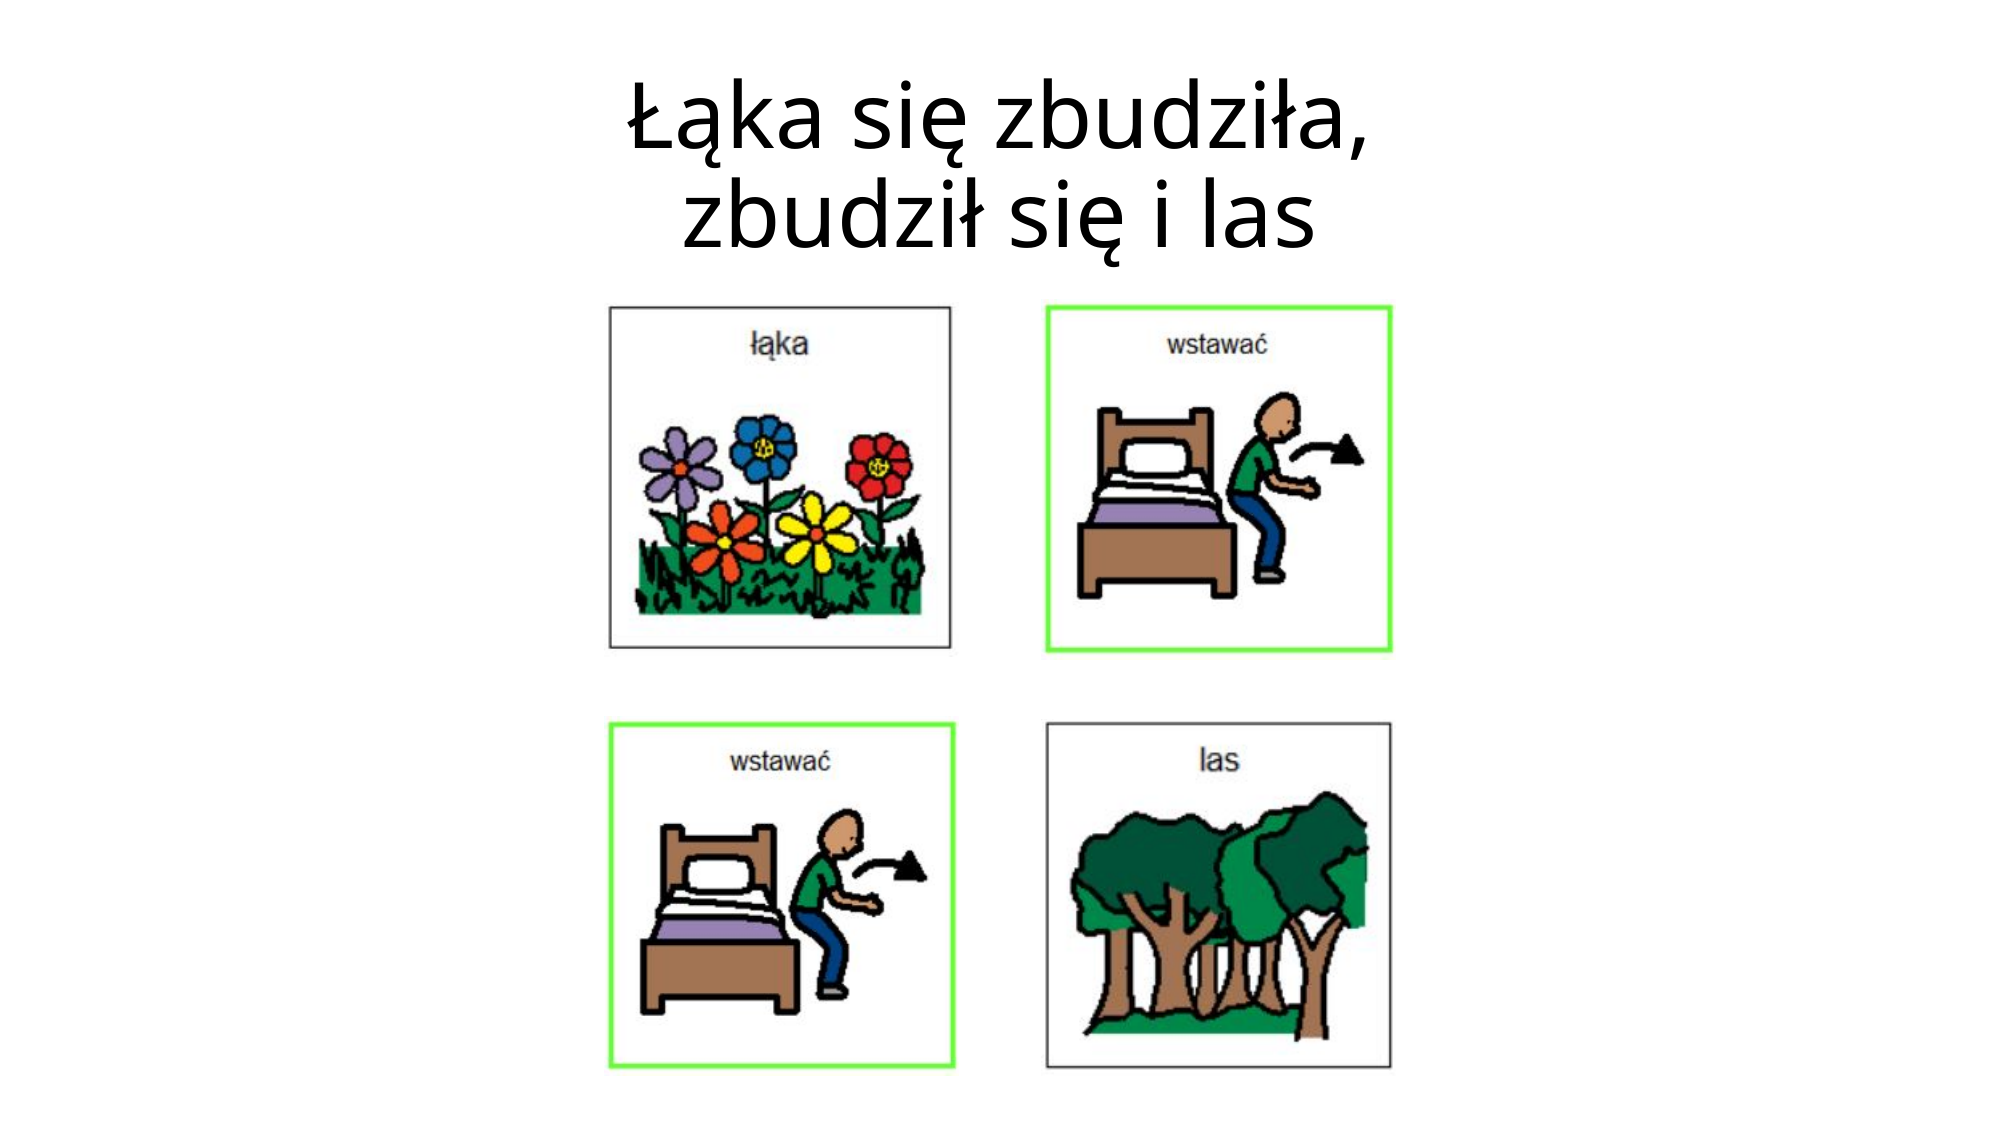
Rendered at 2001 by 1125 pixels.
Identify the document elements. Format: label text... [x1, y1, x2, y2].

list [604, 302, 959, 657]
title Łąka się zbudziła, zbudził się i las [137, 59, 1863, 278]
picture [604, 716, 959, 1076]
picture [1041, 719, 1396, 1076]
picture [1041, 299, 1396, 660]
